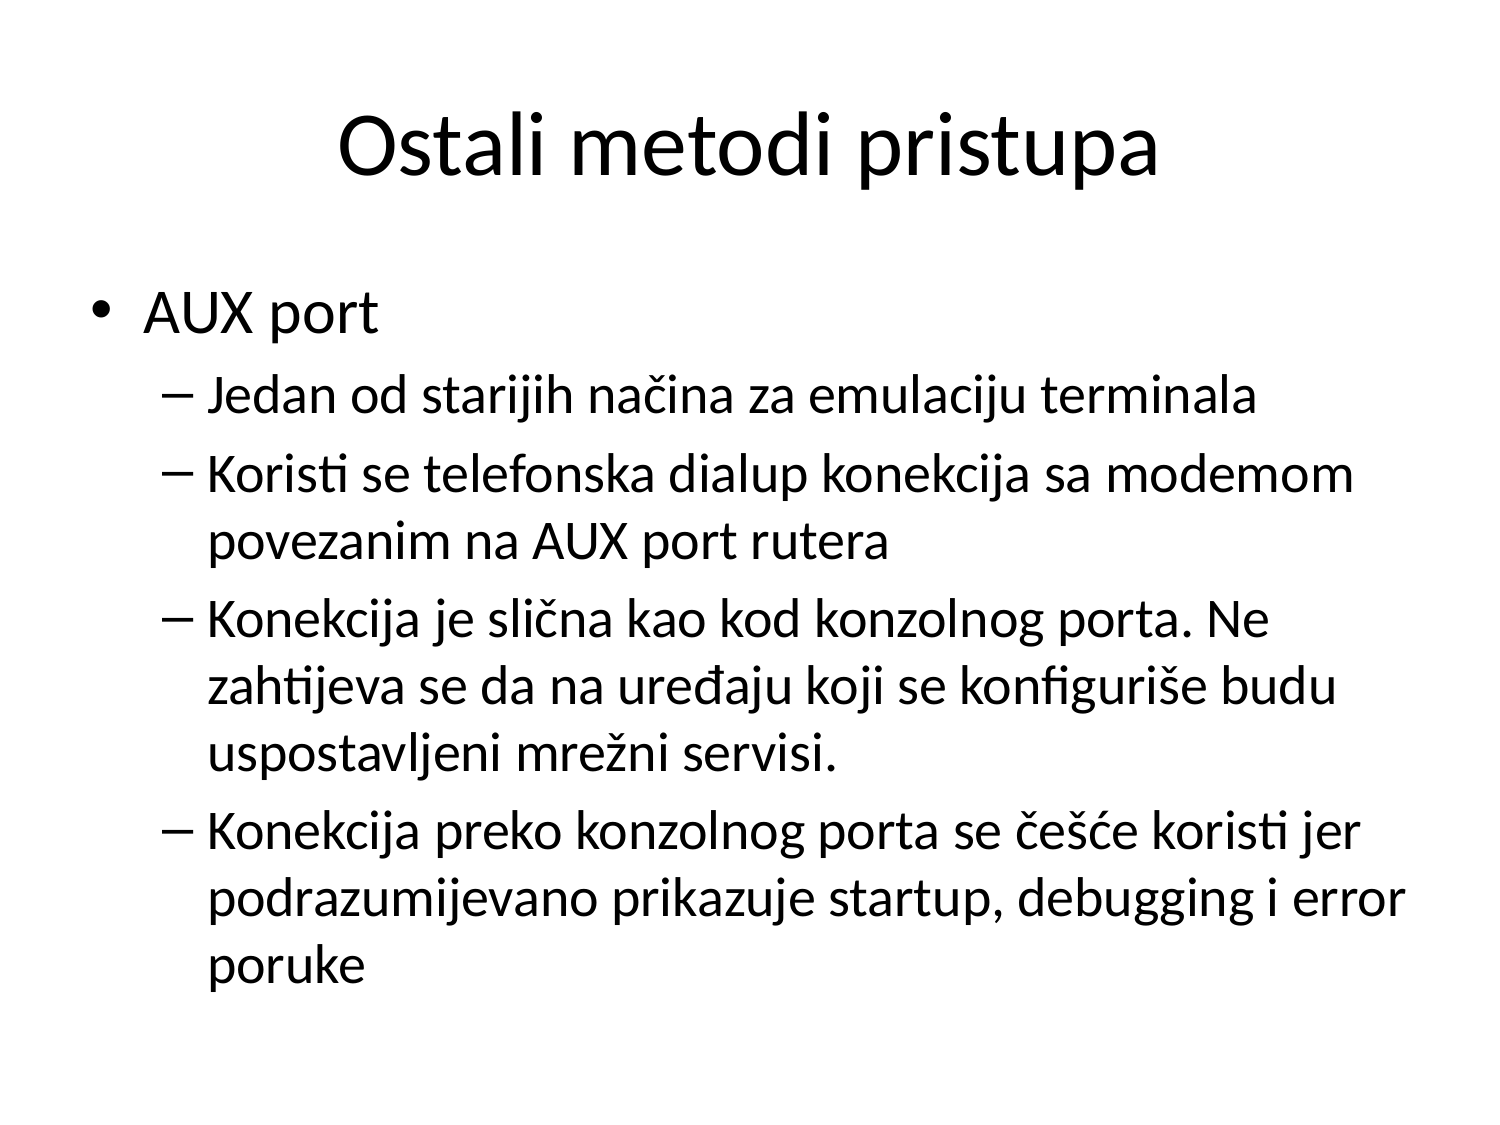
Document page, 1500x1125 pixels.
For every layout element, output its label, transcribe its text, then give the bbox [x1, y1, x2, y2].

list AUX port Jedan od starijih načina za emulaciju terminala Koristi se telefonska dialup konekcija sa modemom povezanim na AUX port rutera Konekcija je slična kao kod konzolnog porta. Ne zahtijeva se da na uređaju koji se konfiguriše budu uspostavljeni mrežni servisi. Konekcija preko konzolnog porta se češće koristi jer podrazumijevano prikazuje startup, debugging i error poruke [75, 262, 1425, 1005]
title Ostali metodi pristupa [75, 45, 1425, 233]
